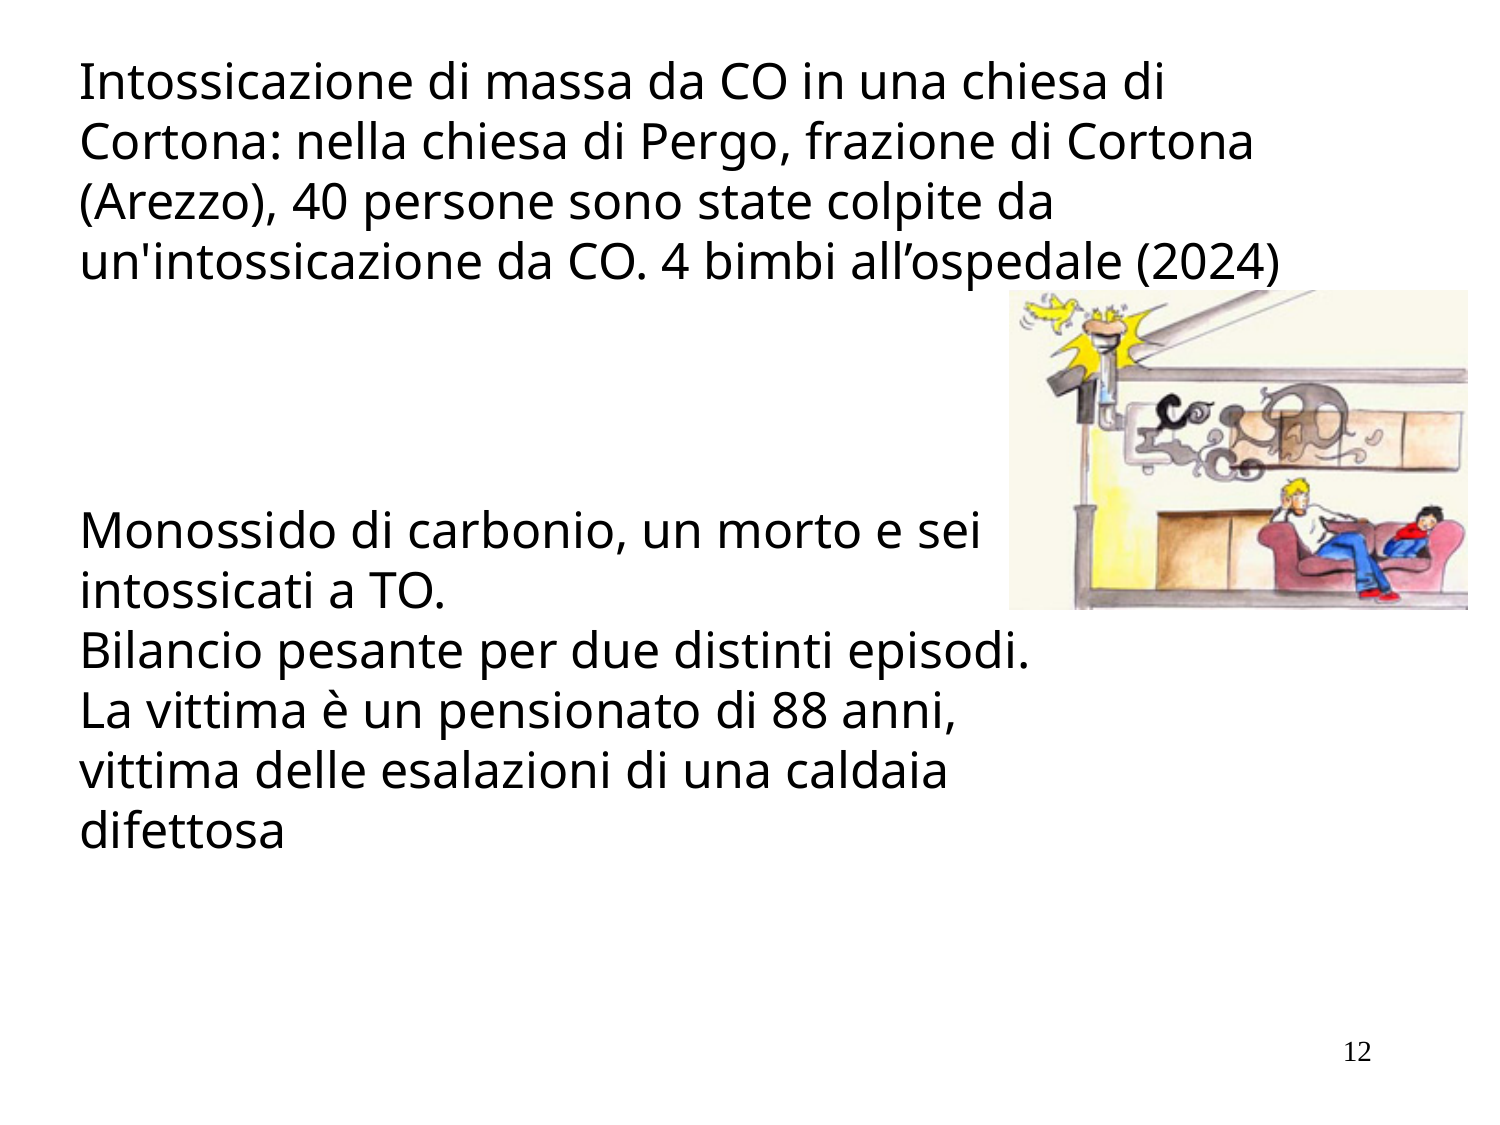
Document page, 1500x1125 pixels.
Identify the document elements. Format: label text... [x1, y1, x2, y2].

text_box Monossido di carbonio, un morto e sei intossicati a TO. Bilancio pesante per due distinti episodi. La vittima è un pensionato di 88 anni, vittima delle esalazioni di una caldaia difettosa [64, 491, 1113, 866]
slide_number 12 [1074, 1024, 1388, 1101]
text_box Intossicazione di massa da CO in una chiesa di Cortona: nella chiesa di Pergo, frazione di Cortona (Arezzo), 40 persone sono state colpite da un'intossicazione da CO. 4 bimbi all’ospedale (2024) [64, 42, 1388, 298]
picture [1009, 290, 1469, 610]
